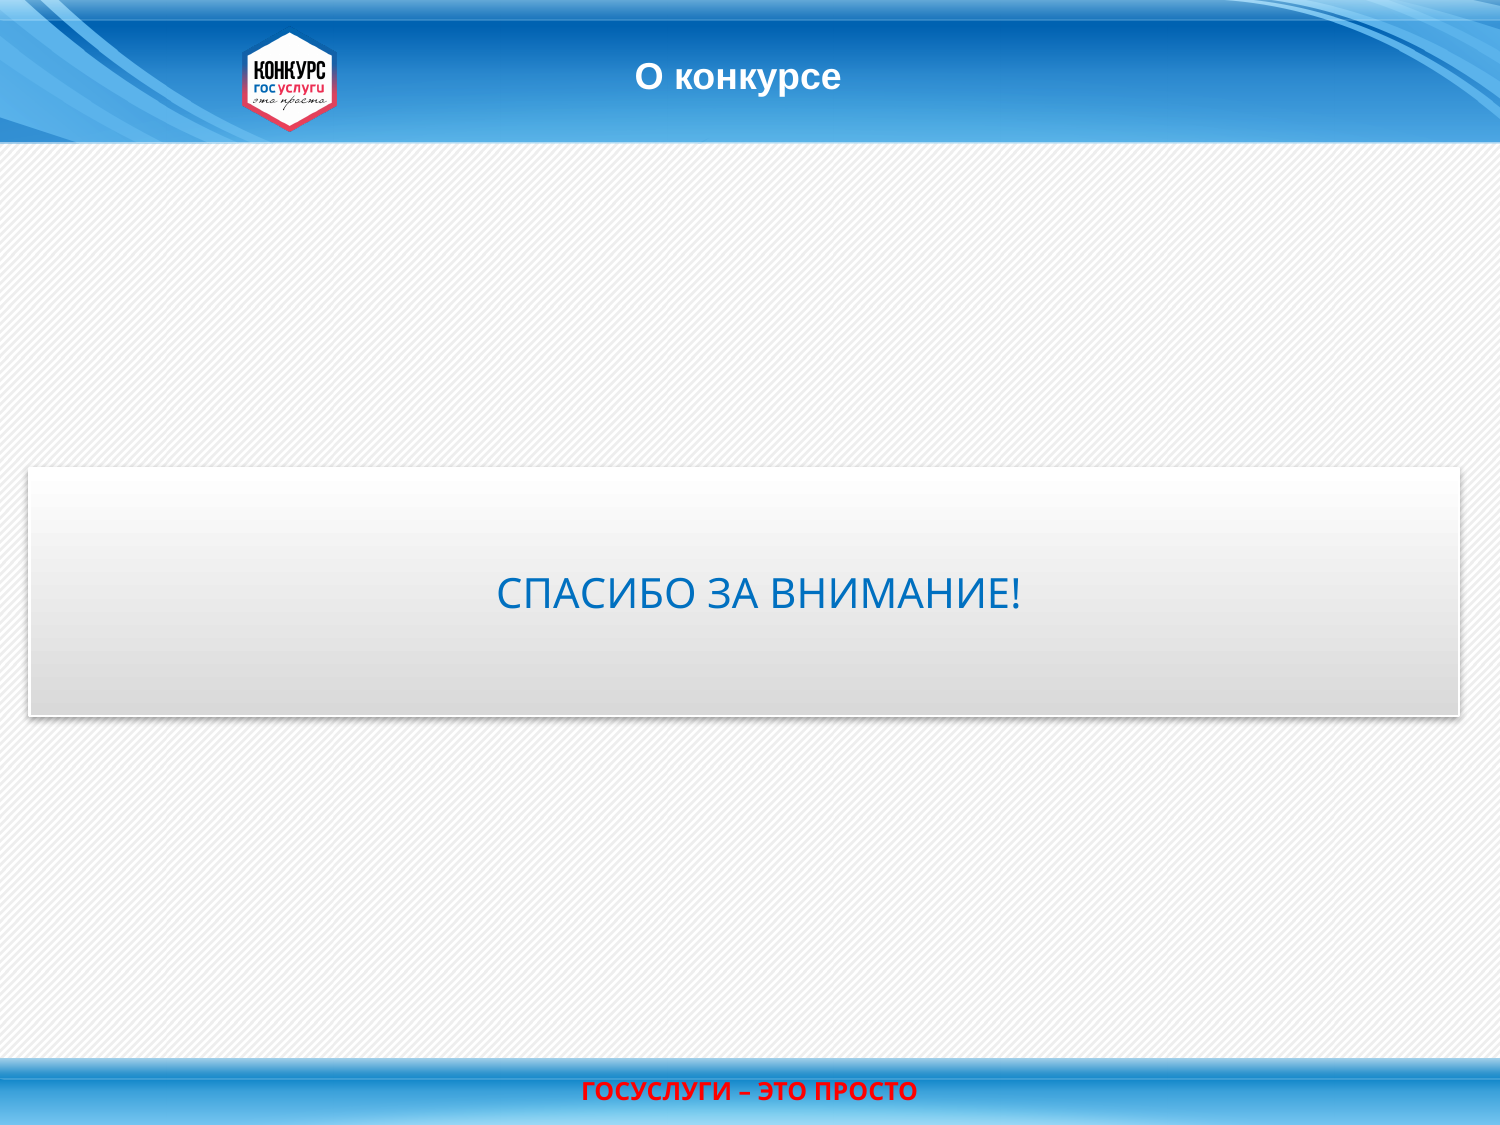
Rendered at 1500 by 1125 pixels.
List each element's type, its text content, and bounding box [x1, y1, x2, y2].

text_box О конкурсе [341, 44, 1140, 105]
text_box СПАСИБО ЗА ВНИМАНИЕ! [26, 465, 1462, 719]
picture [0, 0, 1500, 1056]
text_box ГОСУСЛУГИ – ЭТО ПРОСТО [0, 1056, 1500, 1125]
